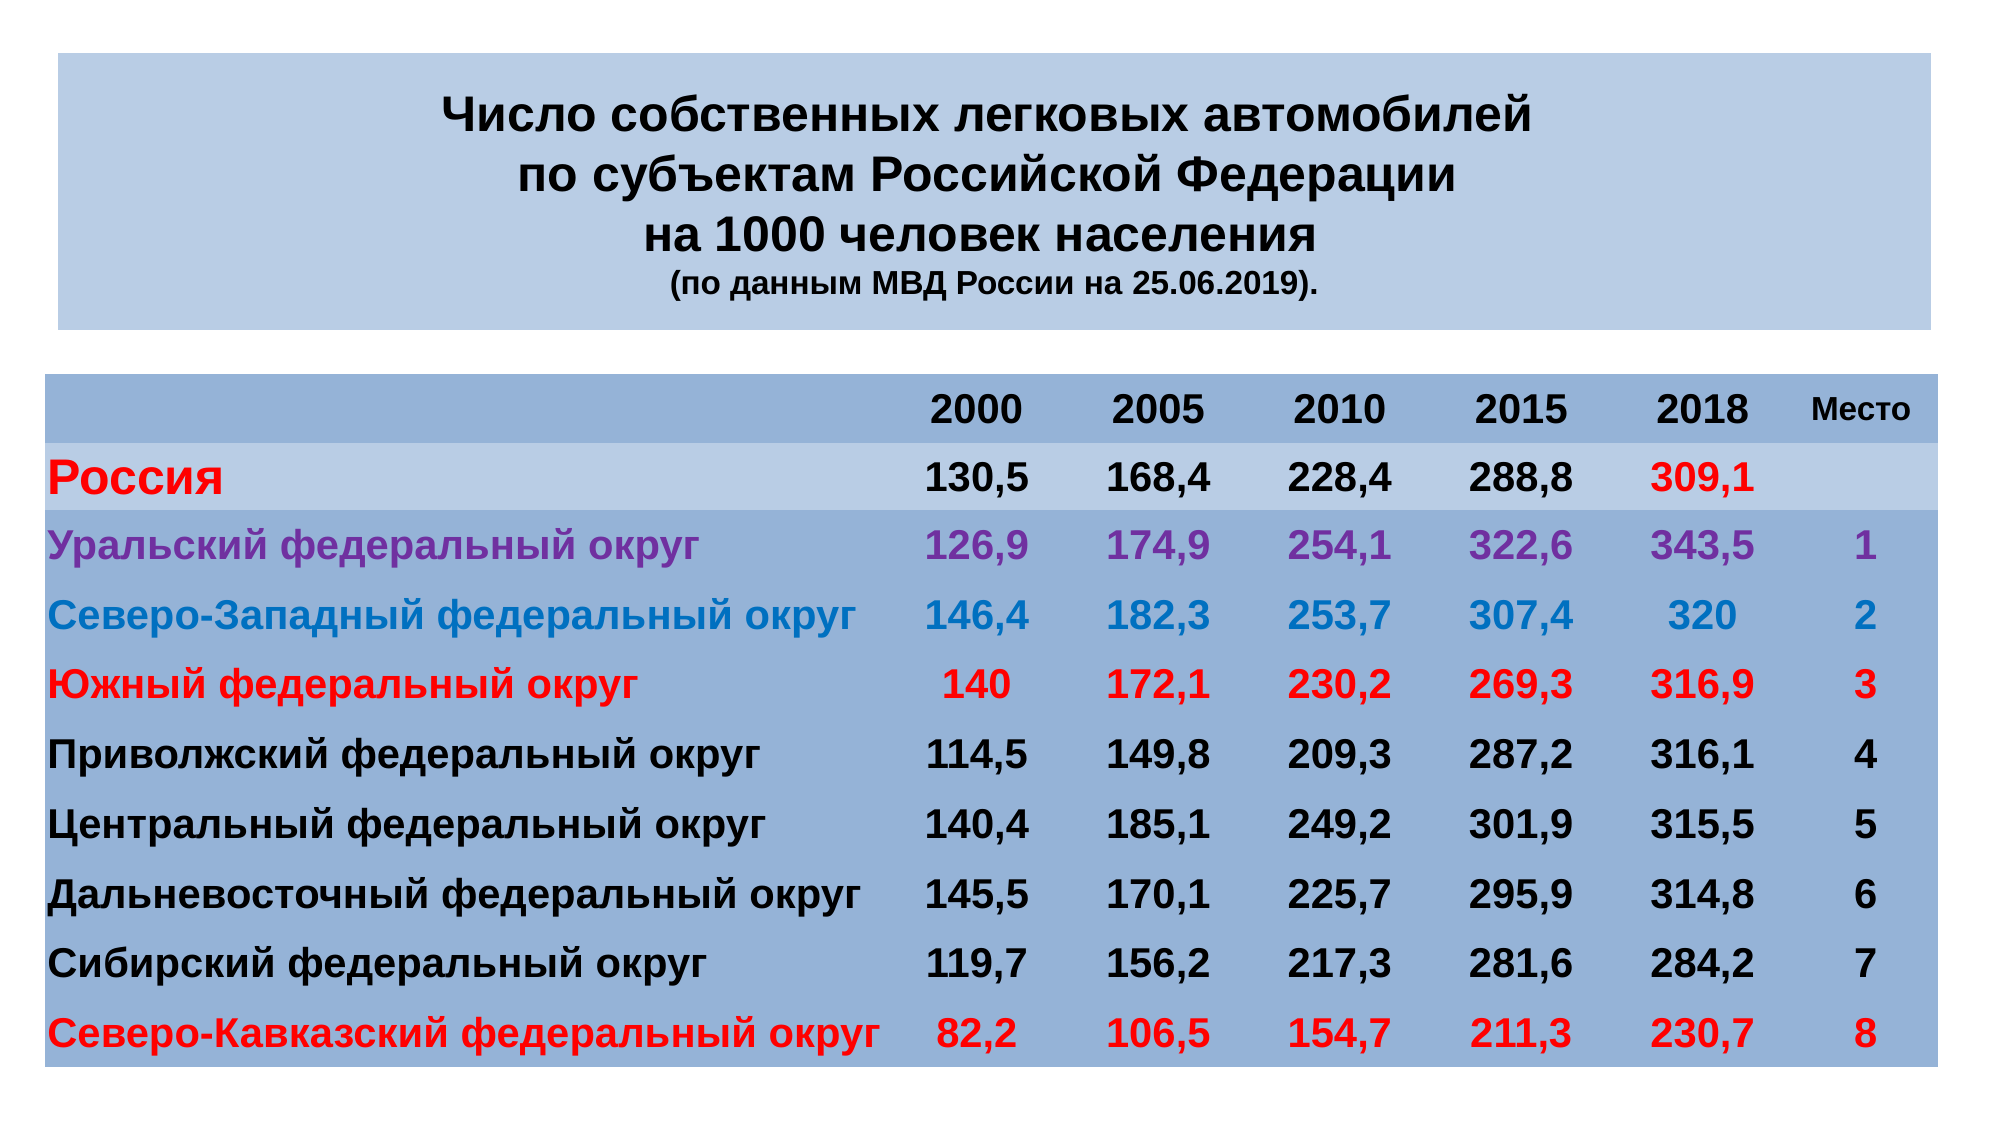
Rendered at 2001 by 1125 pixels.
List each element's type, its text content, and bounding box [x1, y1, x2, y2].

table_cell 140 [886, 649, 1068, 719]
table_cell Россия [45, 443, 886, 510]
table_cell 254,1 [1249, 510, 1430, 579]
table_cell 149,8 [1068, 719, 1249, 788]
table_cell 316,9 [1612, 649, 1793, 719]
table_cell 145,5 [886, 858, 1068, 928]
table_cell 5 [1793, 788, 1938, 858]
table_cell Северо-Кавказский федеральный округ [45, 997, 886, 1067]
table_cell 315,5 [1612, 788, 1793, 858]
table_cell 146,4 [886, 579, 1068, 649]
table_cell 168,4 [1068, 443, 1249, 510]
table_cell 314,8 [1612, 858, 1793, 928]
table_cell 295,9 [1430, 858, 1612, 928]
table_cell 281,6 [1430, 928, 1612, 997]
table_cell 1 [1793, 510, 1938, 579]
table_cell 249,2 [1249, 788, 1430, 858]
table_cell 343,5 [1612, 510, 1793, 579]
table_cell 174,9 [1068, 510, 1249, 579]
table_cell 8 [1793, 997, 1938, 1067]
table_header Место [1793, 374, 1938, 443]
title Число собственных легковых автомобилей по субъектам Российской Федерации на 1000 человек населения (по данным МВД России на 25.06.2019). [57, 52, 1932, 331]
table_cell 4 [1793, 719, 1938, 788]
table_cell Южный федеральный округ [45, 649, 886, 719]
table_cell 288,8 [1430, 443, 1612, 510]
table_cell 316,1 [1612, 719, 1793, 788]
table_cell 301,9 [1430, 788, 1612, 858]
table_cell 7 [1793, 928, 1938, 997]
table_cell [1793, 443, 1938, 510]
table_cell 322,6 [1430, 510, 1612, 579]
table_header 2005 [1068, 374, 1249, 443]
table_cell 119,7 [886, 928, 1068, 997]
table_header [45, 374, 886, 443]
table_cell 114,5 [886, 719, 1068, 788]
table_cell 217,3 [1249, 928, 1430, 997]
table_cell 6 [1793, 858, 1938, 928]
table_cell 156,2 [1068, 928, 1249, 997]
table_cell Дальневосточный федеральный округ [45, 858, 886, 928]
table_cell 225,7 [1249, 858, 1430, 928]
table_cell 269,3 [1430, 649, 1612, 719]
table_cell 287,2 [1430, 719, 1612, 788]
table_cell 185,1 [1068, 788, 1249, 858]
table_cell 228,4 [1249, 443, 1430, 510]
table_cell 140,4 [886, 788, 1068, 858]
table_cell Центральный федеральный округ [45, 788, 886, 858]
table_cell 126,9 [886, 510, 1068, 579]
table_cell Приволжский федеральный округ [45, 719, 886, 788]
table_header 2000 [886, 374, 1068, 443]
table_cell Сибирский федеральный округ [45, 928, 886, 997]
table_cell 106,5 [1068, 997, 1249, 1067]
table_cell 2 [1793, 579, 1938, 649]
table_cell 82,2 [886, 997, 1068, 1067]
table_cell 154,7 [1249, 997, 1430, 1067]
table_cell 211,3 [1430, 997, 1612, 1067]
table_cell 172,1 [1068, 649, 1249, 719]
table_cell 182,3 [1068, 579, 1249, 649]
table_cell 320 [1612, 579, 1793, 649]
table_cell 253,7 [1249, 579, 1430, 649]
table_cell 309,1 [1612, 443, 1793, 510]
table_cell 230,2 [1249, 649, 1430, 719]
table_header 2015 [1430, 374, 1612, 443]
table_cell Северо-Западный федеральный округ [45, 579, 886, 649]
table_cell 284,2 [1612, 928, 1793, 997]
table_header 2018 [1612, 374, 1793, 443]
table_cell 230,7 [1612, 997, 1793, 1067]
table_cell 209,3 [1249, 719, 1430, 788]
table_cell 170,1 [1068, 858, 1249, 928]
table_cell Уральский федеральный округ [45, 510, 886, 579]
table_header 2010 [1249, 374, 1430, 443]
table_cell 307,4 [1430, 579, 1612, 649]
table_cell 130,5 [886, 443, 1068, 510]
table_cell 3 [1793, 649, 1938, 719]
